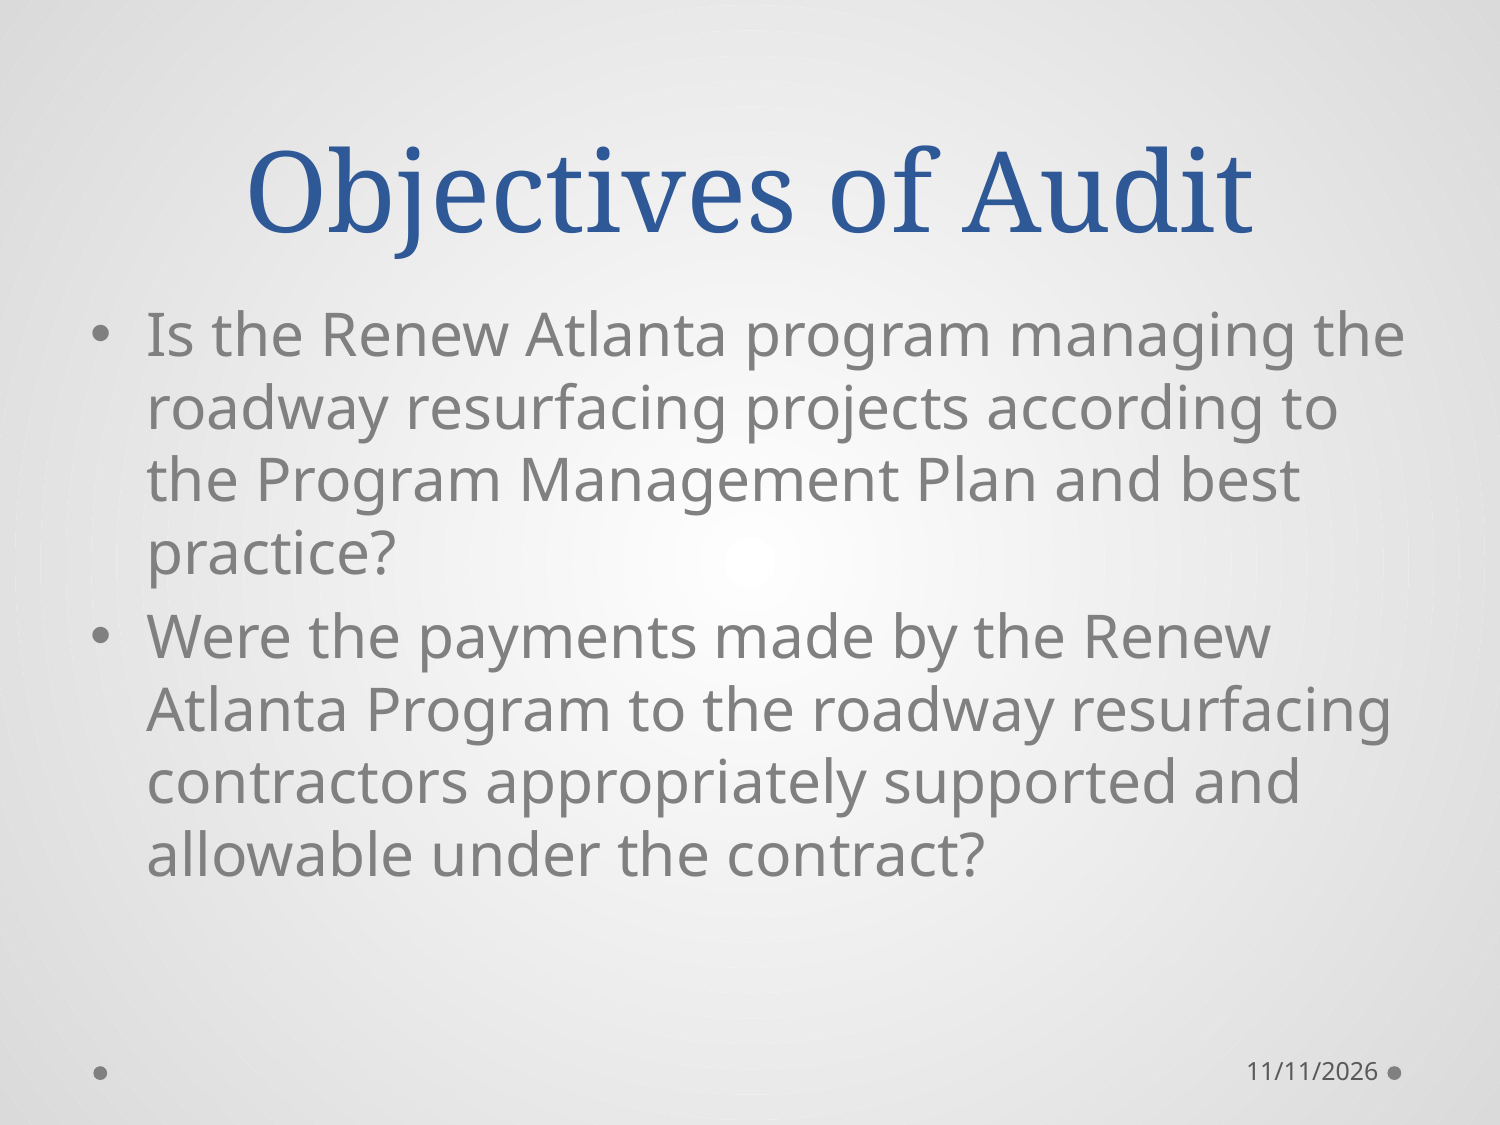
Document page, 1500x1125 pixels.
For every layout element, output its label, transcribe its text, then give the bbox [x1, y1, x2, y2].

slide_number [1043, 1042, 1386, 1103]
title Objectives of Audit [75, 0, 1425, 263]
list Is the Renew Atlanta program managing the roadway resurfacing projects according to the Program Management Plan and best practice? Were the payments made by the Renew Atlanta Program to the roadway resurfacing contractors appropriately supported and allowable under the contract? [75, 288, 1425, 1032]
